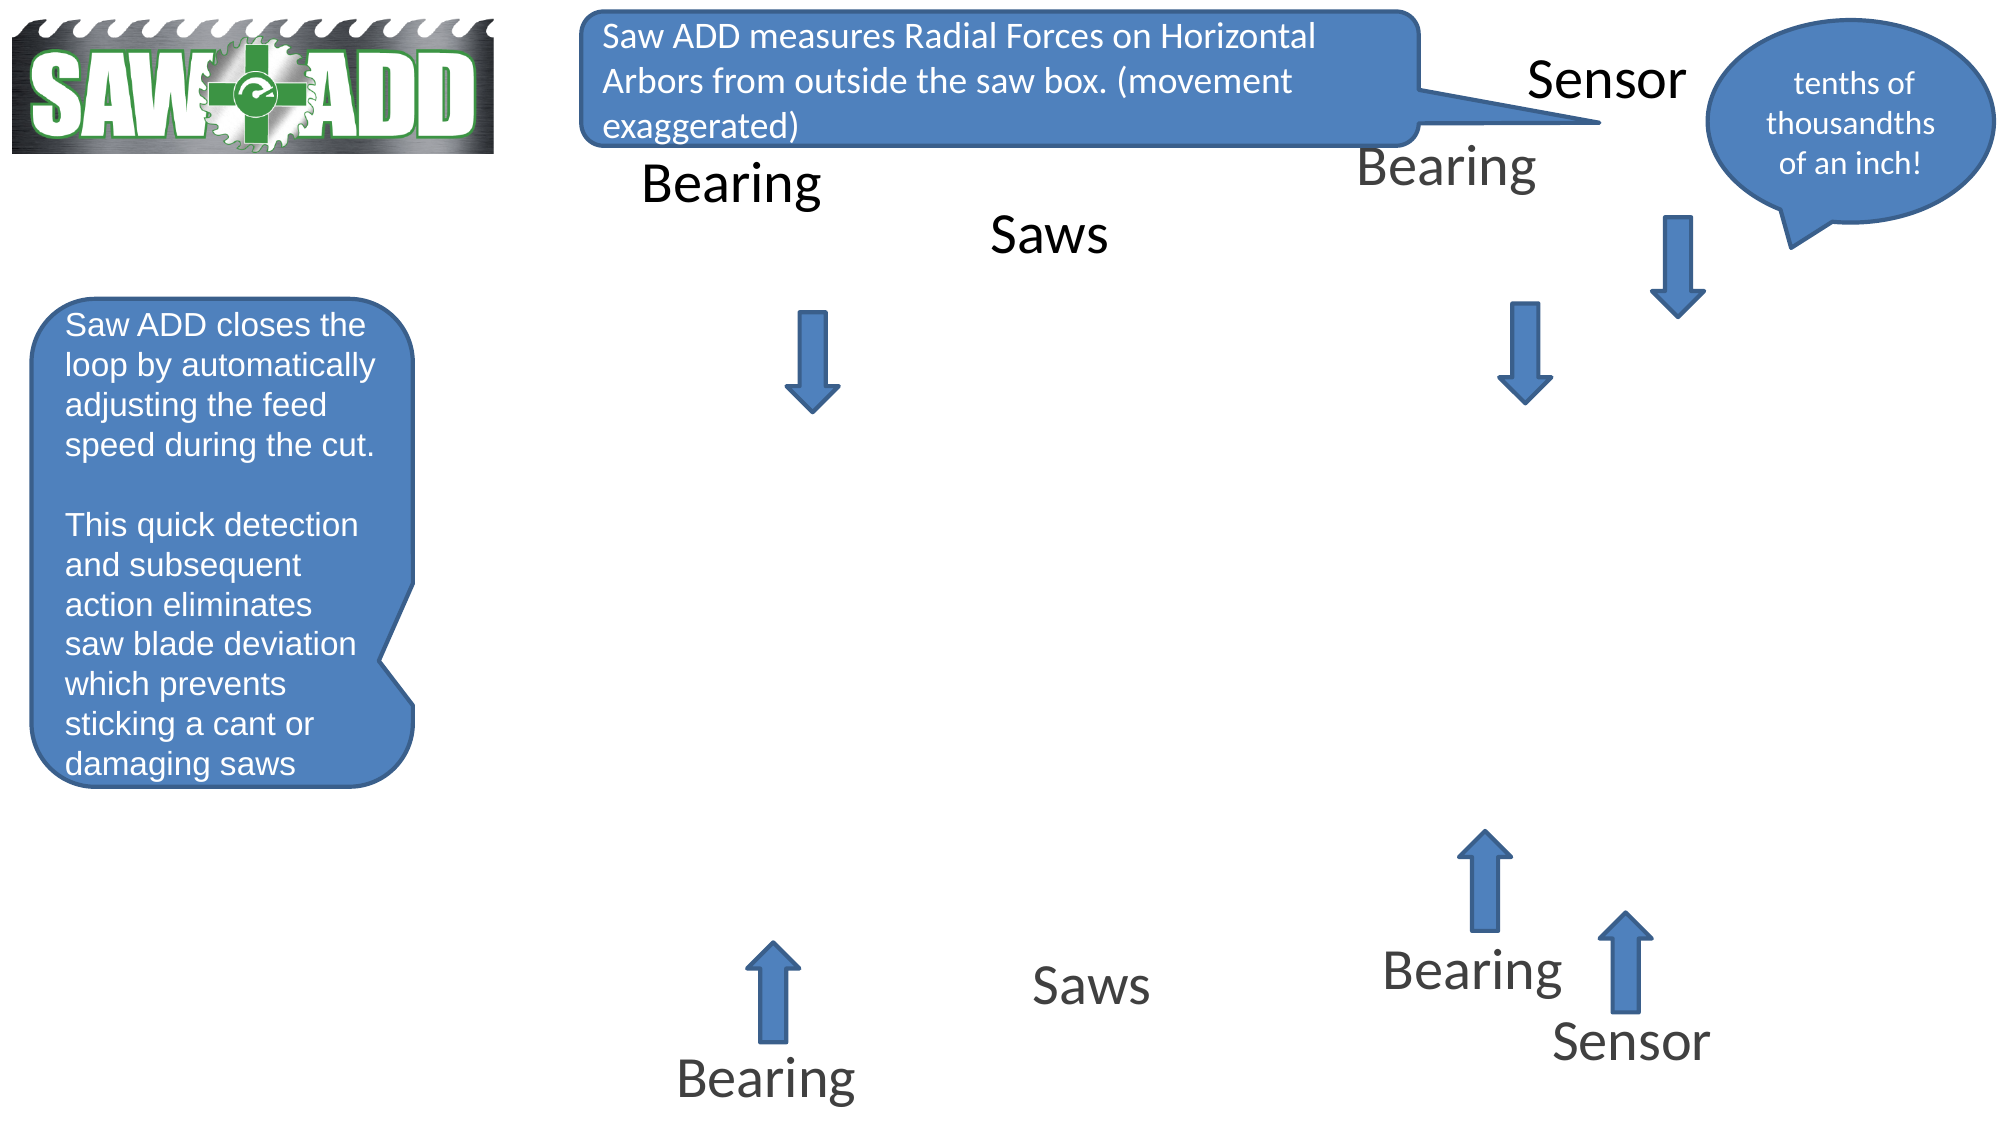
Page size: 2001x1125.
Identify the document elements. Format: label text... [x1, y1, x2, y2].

text_box Bearing [661, 1031, 904, 1117]
text_box Bearing [1341, 126, 1552, 205]
text_box Saw ADD closes the loop by automatically adjusting the feed speed during the cut. This quick detection and subsequent action eliminates saw blade deviation which prevents sticking a cant or damaging saws [29, 296, 415, 789]
text_box [784, 310, 841, 415]
text_box Saws [1018, 938, 1247, 1024]
text_box Sensor [1513, 32, 1739, 118]
text_box [1597, 910, 1654, 1015]
text_box Saw ADD measures Radial Forces on Horizontal Arbors from outside the saw box. (movement exaggerated) [579, 9, 1602, 148]
text_box [745, 940, 802, 1031]
text_box tenths of thousandths of an inch! [1705, 17, 1997, 250]
text_box Bearing [627, 148, 938, 222]
picture [12, 18, 494, 154]
text_box [1457, 828, 1514, 923]
text_box Sensor [1537, 994, 1767, 1080]
text_box [137, 59, 1863, 278]
text_box [1649, 215, 1707, 320]
text_box Saws [975, 187, 1124, 273]
text_box [1497, 301, 1554, 406]
text_box Bearing [1368, 923, 1578, 1009]
